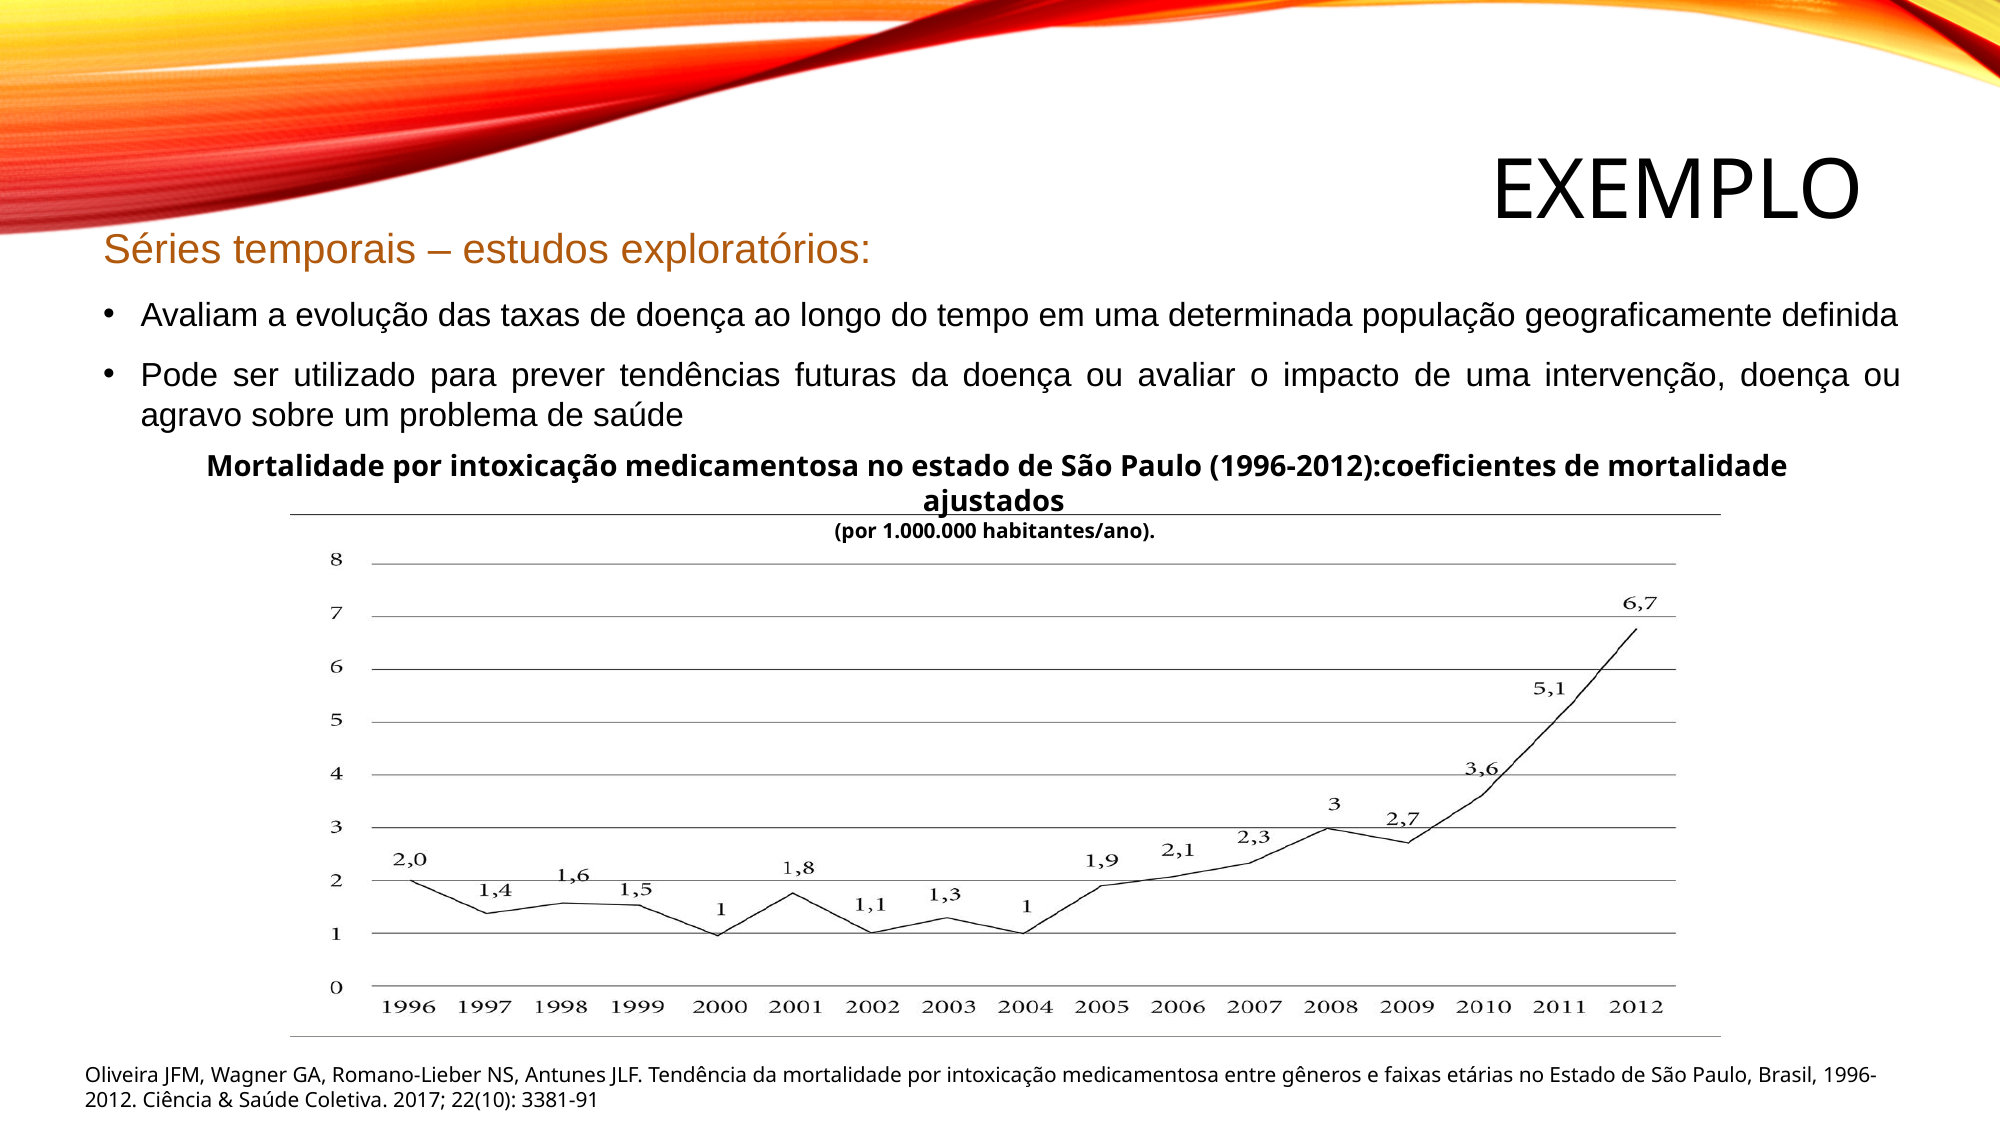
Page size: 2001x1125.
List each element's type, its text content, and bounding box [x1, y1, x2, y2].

list Séries temporais – estudos exploratórios: Avaliam a evolução das taxas de doença ao longo do tempo em uma determinada população geograficamente definida Pode ser utilizado para prever tendências futuras da doença ou avaliar o impacto de uma intervenção, doença ou agravo sobre um problema de saúde [88, 214, 1919, 443]
picture [0, 0, 2000, 237]
text_box Oliveira JFM, Wagner GA, Romano-Lieber NS, Antunes JLF. Tendência da mortalidade por intoxicação medicamentosa entre gêneros e faixas etárias no Estado de São Paulo, Brasil, 1996-2012. Ciência & Saúde Coletiva. 2017; 22(10): 3381-91 [70, 1053, 1941, 1119]
text_box Mortalidade por intoxicação medicamentosa no estado de São Paulo (1996-2012):coeficientes de mortalidade ajustados (por 1.000.000 habitantes/ano). [117, 440, 1878, 550]
picture [289, 514, 1721, 1037]
title EXEMPLO [466, 85, 1879, 214]
